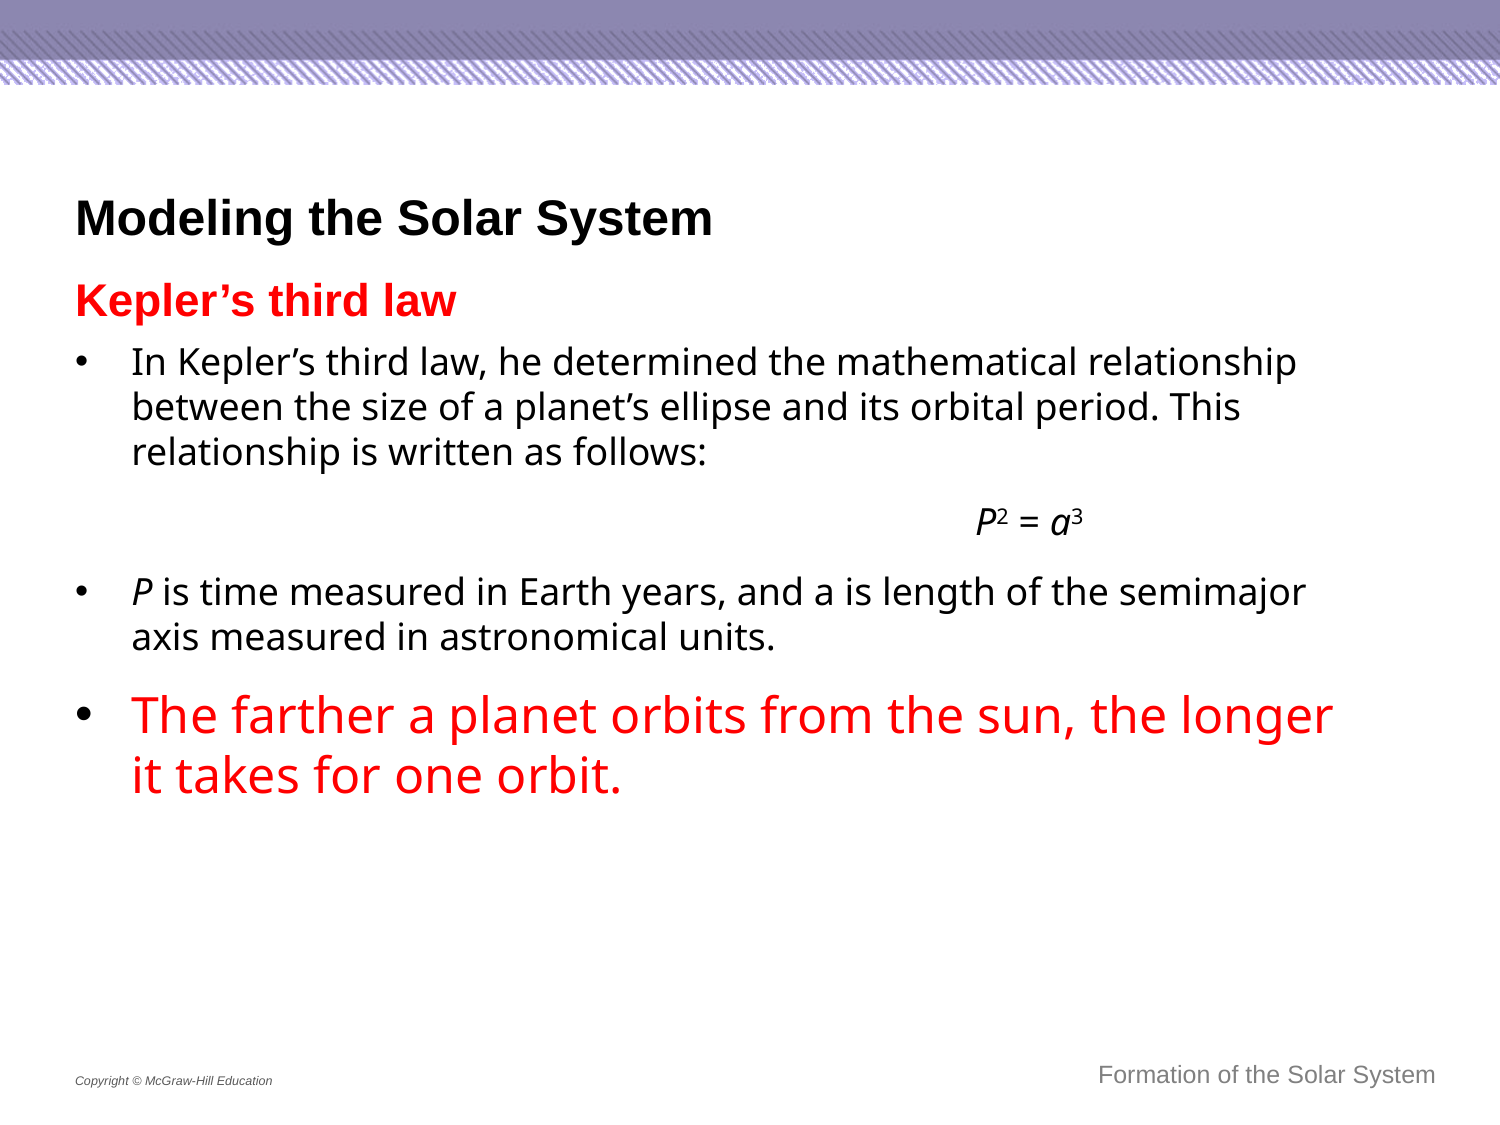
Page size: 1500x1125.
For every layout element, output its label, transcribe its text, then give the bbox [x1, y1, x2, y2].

text_box Copyright © McGraw-Hill Education [74, 1043, 284, 1089]
text_box Formation of the Solar System [284, 1043, 1437, 1089]
picture [0, 0, 1500, 86]
text_box Modeling the Solar System Kepler’s third law In Kepler’s third law, he determined the mathematical relationship between the size of a planet’s ellipse and its orbital period. This relationship is written as follows: P2 = a3 P is time measured in Earth years, and a is length of the semimajor axis measured in astronomical units. The farther a planet orbits from the sun, the longer it takes for one orbit. [75, 185, 1356, 817]
